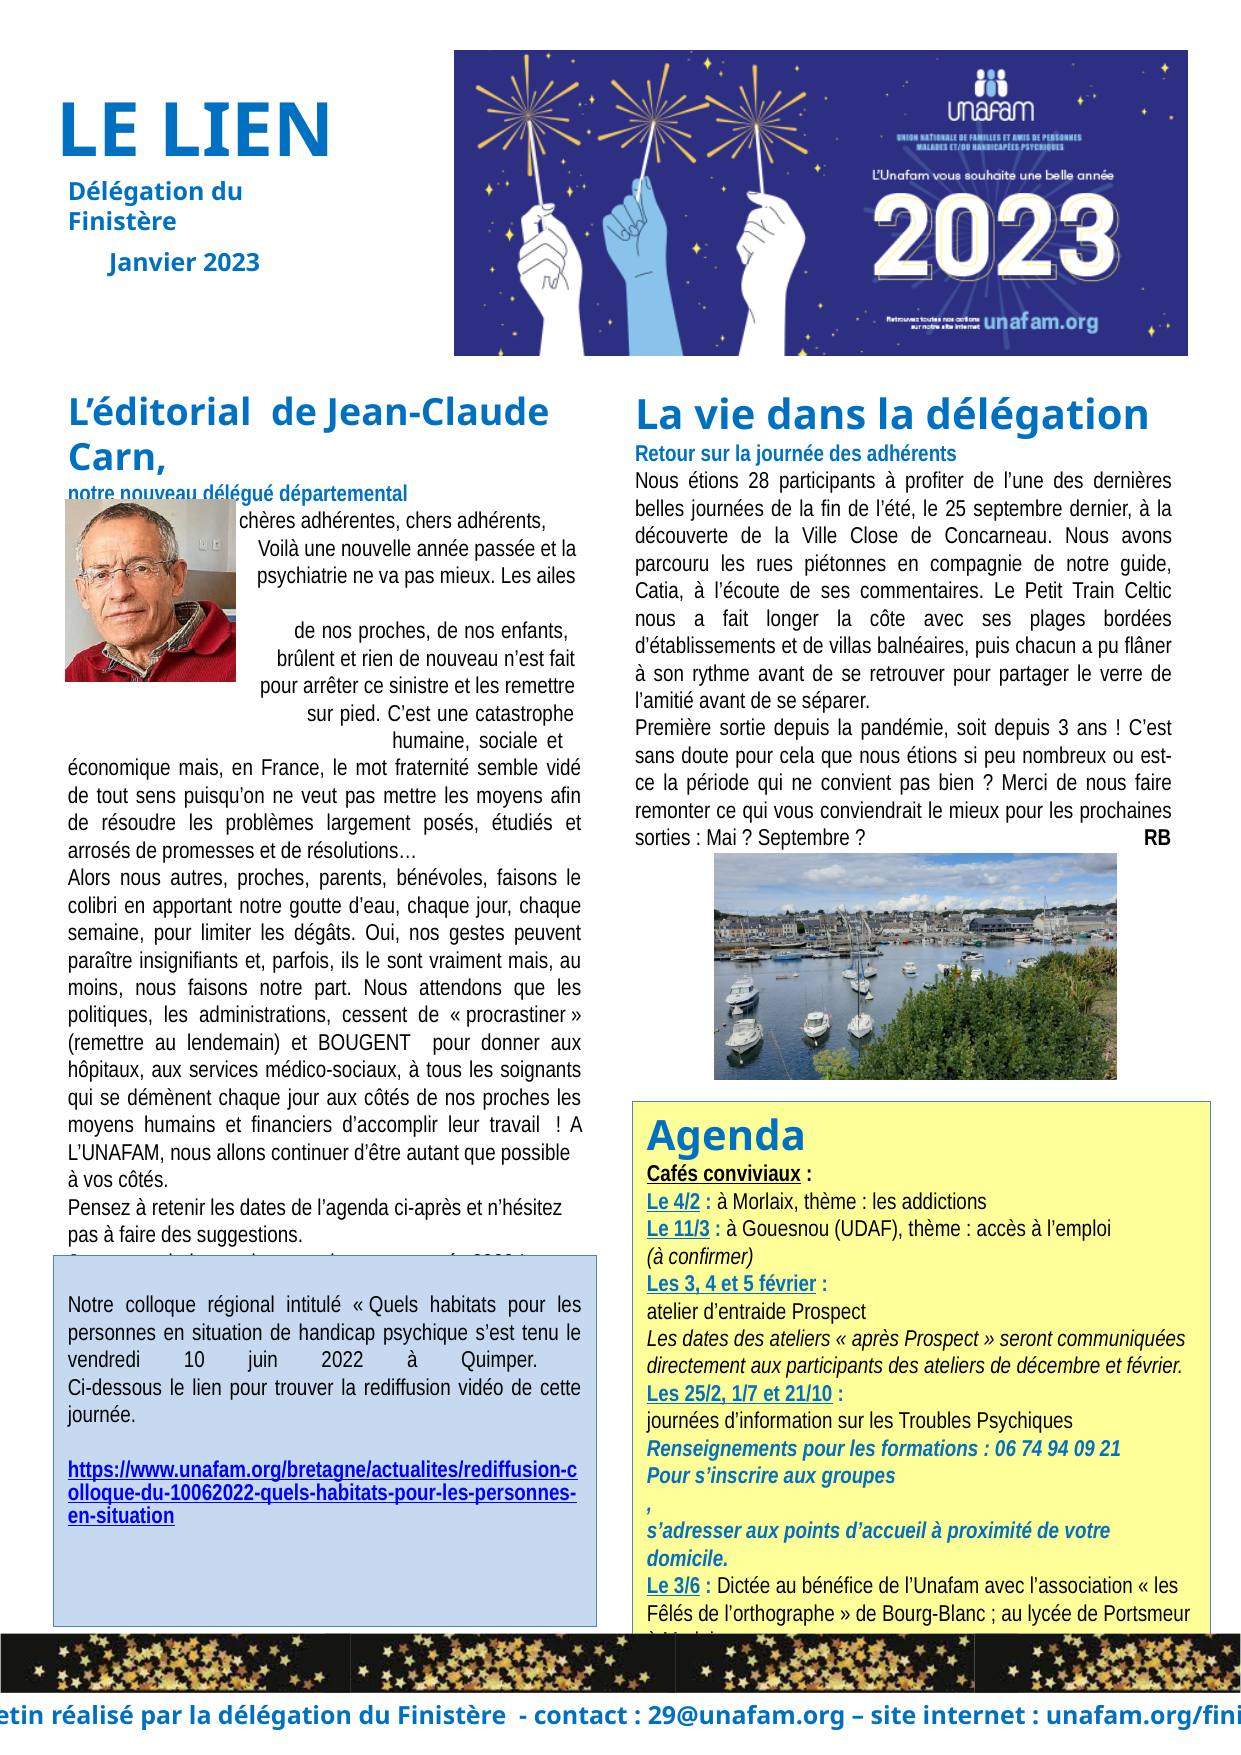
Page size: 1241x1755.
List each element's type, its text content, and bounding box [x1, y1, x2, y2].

picture [714, 853, 1117, 1080]
picture [64, 498, 236, 682]
text_box Janvier 2023 [94, 239, 276, 284]
picture [0, 1632, 1241, 1693]
text_box Délégation du Finistère [53, 179, 331, 243]
text_box LE LIEN [41, 73, 350, 179]
picture [454, 49, 1188, 356]
text_box L’éditorial de Jean-Claude Carn, notre nouveau délégué départemental Madame, Monsieur, chères adhérentes, chers adhérents, Voilà une nouvelle année passée et la psychiatrie ne va pas mieux. Les ailes de nos proches, de nos enfants, brûlent et rien de nouveau n’est fait pour arrêter ce sinistre et les remettre sur pied. C’est une catastrophe humaine, sociale et économique mais, en France, le mot fraternité semble vidé de tout sens puisqu’on ne veut pas mettre les moyens afin de résoudre les problèmes largement posés, étudiés et arrosés de promesses et de résolutions… Alors nous autres, proches, parents, bénévoles, faisons le colibri en apportant notre goutte d’eau, chaque jour, chaque semaine, pour limiter les dégâts. Oui, nos gestes peuvent paraître insignifiants et, parfois, ils le sont vraiment mais, au moins, nous faisons notre part. Nous attendons que les politiques, les administrations, cessent de « procrastiner » (remettre au lendemain) et BOUGENT pour donner aux hôpitaux, aux services médico-sociaux, à tous les soignants qui se démènent chaque jour aux côtés de nos proches les moyens humains et financiers d’accomplir leur travail ! A L’UNAFAM, nous allons continuer d’être autant que possible à vos côtés. Pensez à retenir les dates de l’agenda ci-après et n’hésitez pas à faire des suggestions. Je vous souhaite une bonne et heureuse année 2023 ! Jean Claude CARN, délégué départemental du Finistère [53, 380, 597, 1255]
text_box La vie dans la délégation Retour sur la journée des adhérents Nous étions 28 participants à profiter de l’une des dernières belles journées de la fin de l’été, le 25 septembre dernier, à la découverte de la Ville Close de Concarneau. Nous avons parcouru les rues piétonnes en compagnie de notre guide, Catia, à l’écoute de ses commentaires. Le Petit Train Celtic nous a fait longer la côte avec ses plages bordées d’établissements et de villas balnéaires, puis chacun a pu flâner à son rythme avant de se retrouver pour partager le verre de l’amitié avant de se séparer. Première sortie depuis la pandémie, soit depuis 3 ans ! C’est sans doute pour cela que nous étions si peu nombreux ou est-ce la période qui ne convient pas bien ? Merci de nous faire remonter ce qui vous conviendrait le mieux pour les prochaines sorties : Mai ? Septembre ? RB [620, 380, 1188, 1137]
text_box Notre colloque régional intitulé « Quels habitats pour les personnes en situation de handicap psychique s’est tenu le vendredi 10 juin 2022 à Quimper. Ci-dessous le lien pour trouver la rediffusion vidéo de cette journée. https://www.unafam.org/bretagne/actualites/rediffusion-colloque-du-10062022-quels-habitats-pour-les-personnes-en-situation [53, 1255, 597, 1627]
text_box Bulletin réalisé par la délégation du Finistère - contact : 29@unafam.org – site internet : unafam.org/finistere [0, 1701, 1241, 1737]
text_box Agenda Cafés conviviaux : Le 4/2 : à Morlaix, thème : les addictions Le 11/3 : à Gouesnou (UDAF), thème : accès à l’emploi (à confirmer) Les 3, 4 et 5 février : atelier d’entraide Prospect Les dates des ateliers « après Prospect » seront communiquées directement aux participants des ateliers de décembre et février. Les 25/2, 1/7 et 21/10 : journées d’information sur les Troubles Psychiques Renseignements pour les formations : 06 74 94 09 21 Pour s’inscrire aux groupes , s’adresser aux points d’accueil à proximité de votre domicile. Le 3/6 : Dictée au bénéfice de l’Unafam avec l’association « les Fêlés de l’orthographe » de Bourg-Blanc ; au lycée de Portsmeur à Morlaix. [632, 1101, 1211, 1631]
text_box [431, 888, 467, 934]
